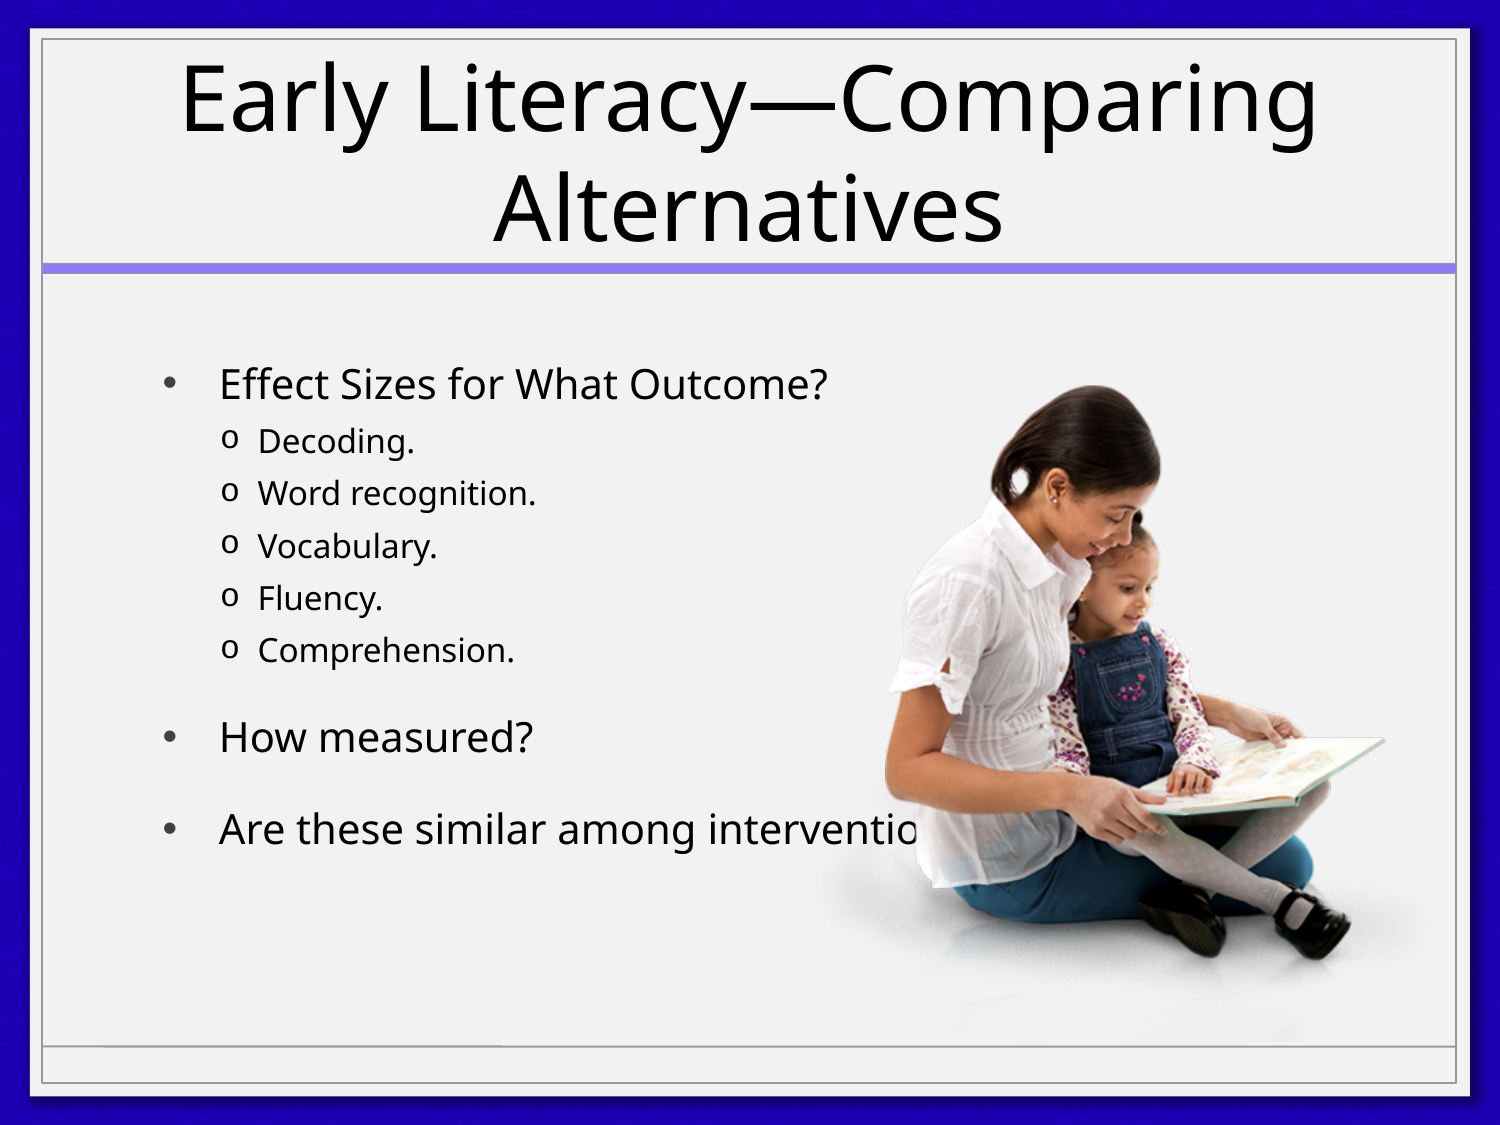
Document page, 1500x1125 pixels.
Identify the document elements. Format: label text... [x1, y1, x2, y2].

title Early Literacy—Comparing Alternatives [147, 40, 1353, 260]
picture [774, 361, 1438, 1043]
list Effect Sizes for What Outcome? Decoding. Word recognition. Vocabulary. Fluency. Comprehension. How measured? Are these similar among interventions? [147, 350, 1353, 995]
